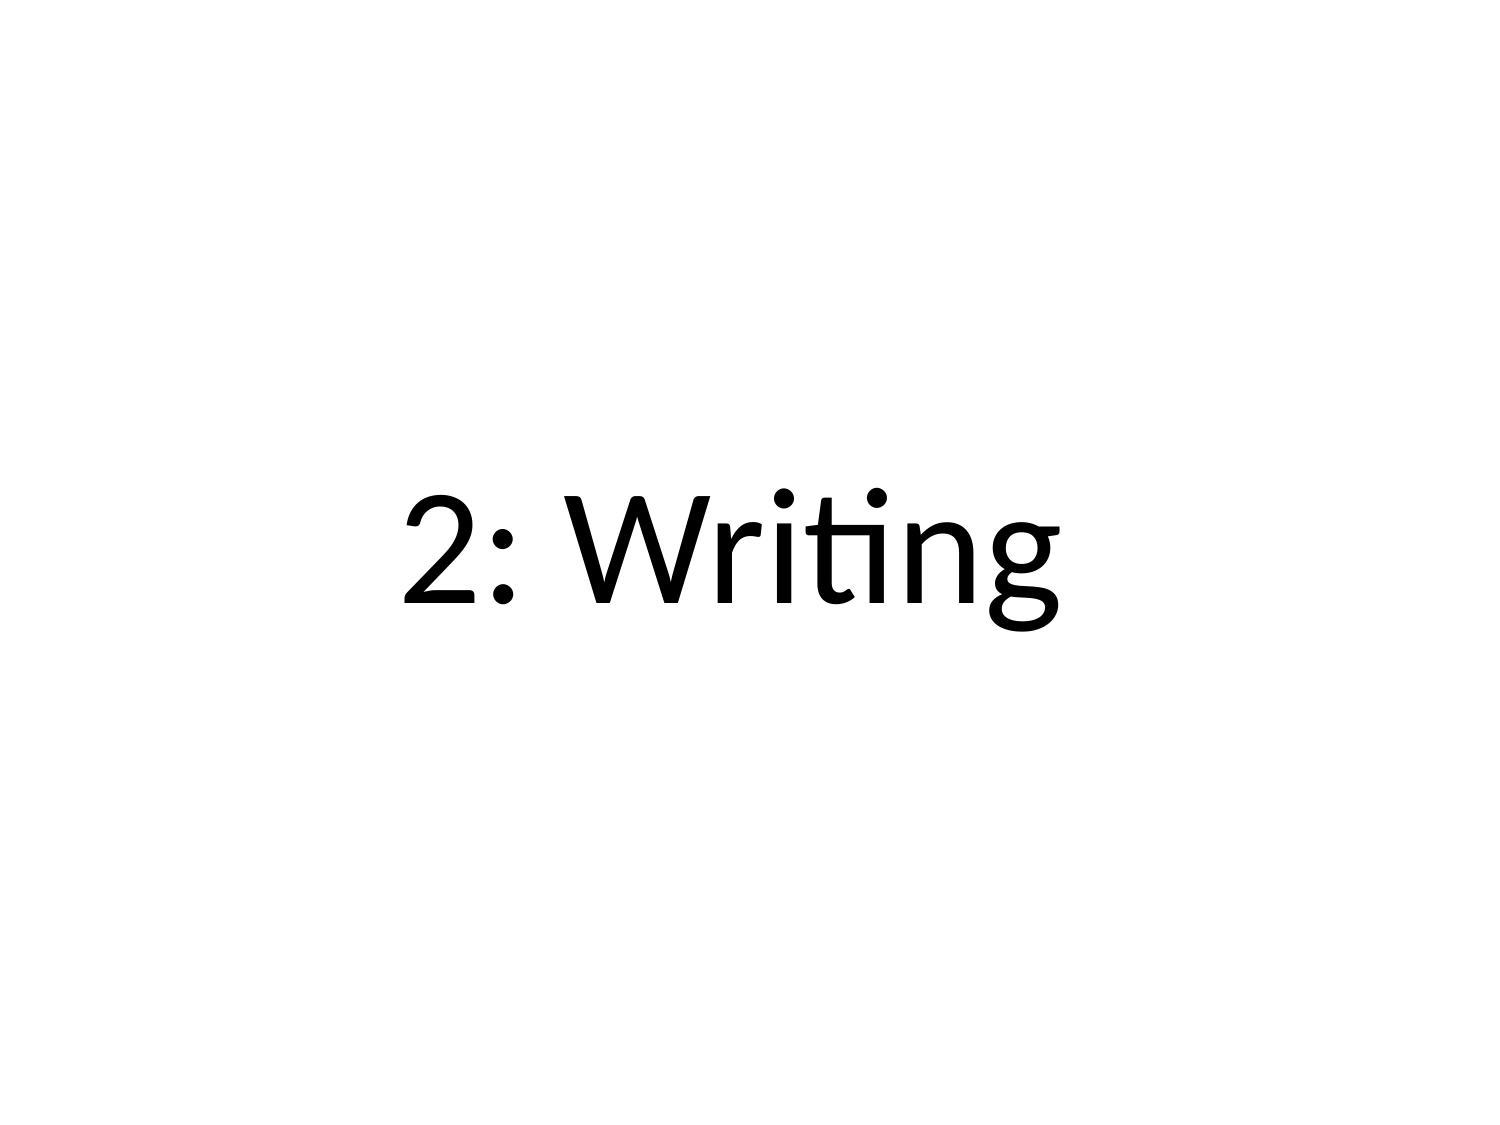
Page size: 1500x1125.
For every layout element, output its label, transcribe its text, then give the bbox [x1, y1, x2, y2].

text_box 2: Writing [99, 429, 1361, 644]
